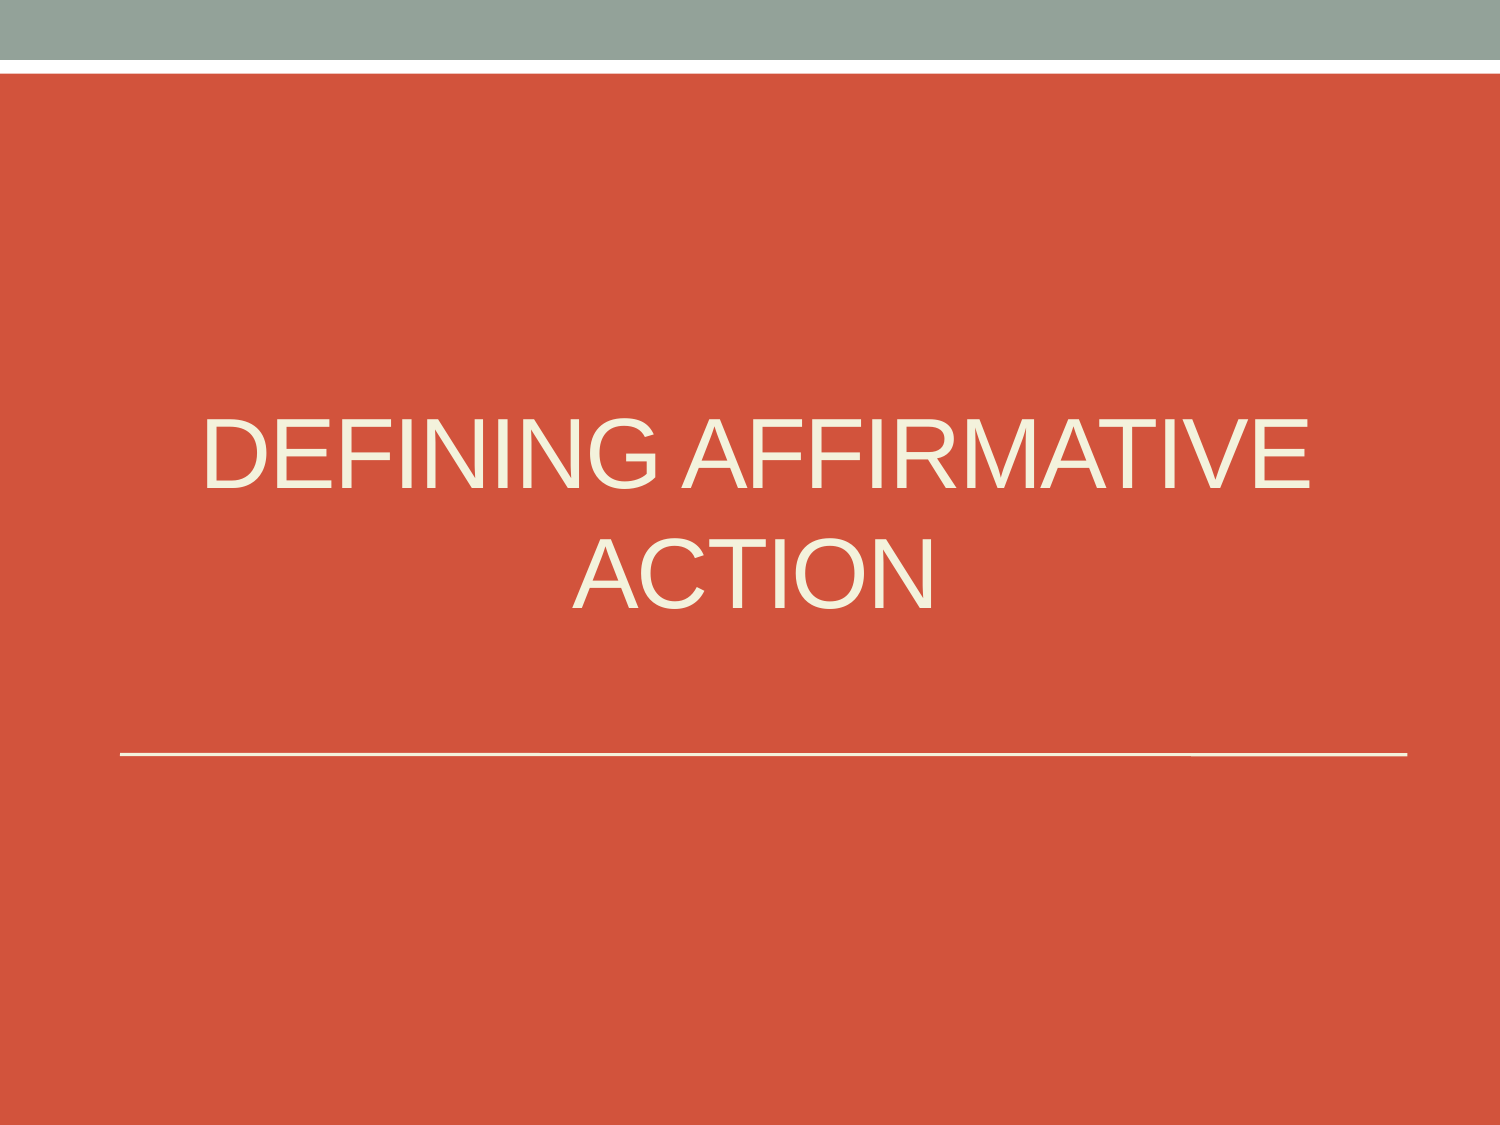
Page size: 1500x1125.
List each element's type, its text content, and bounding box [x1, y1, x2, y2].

title Defining affirmative action [118, 275, 1394, 636]
